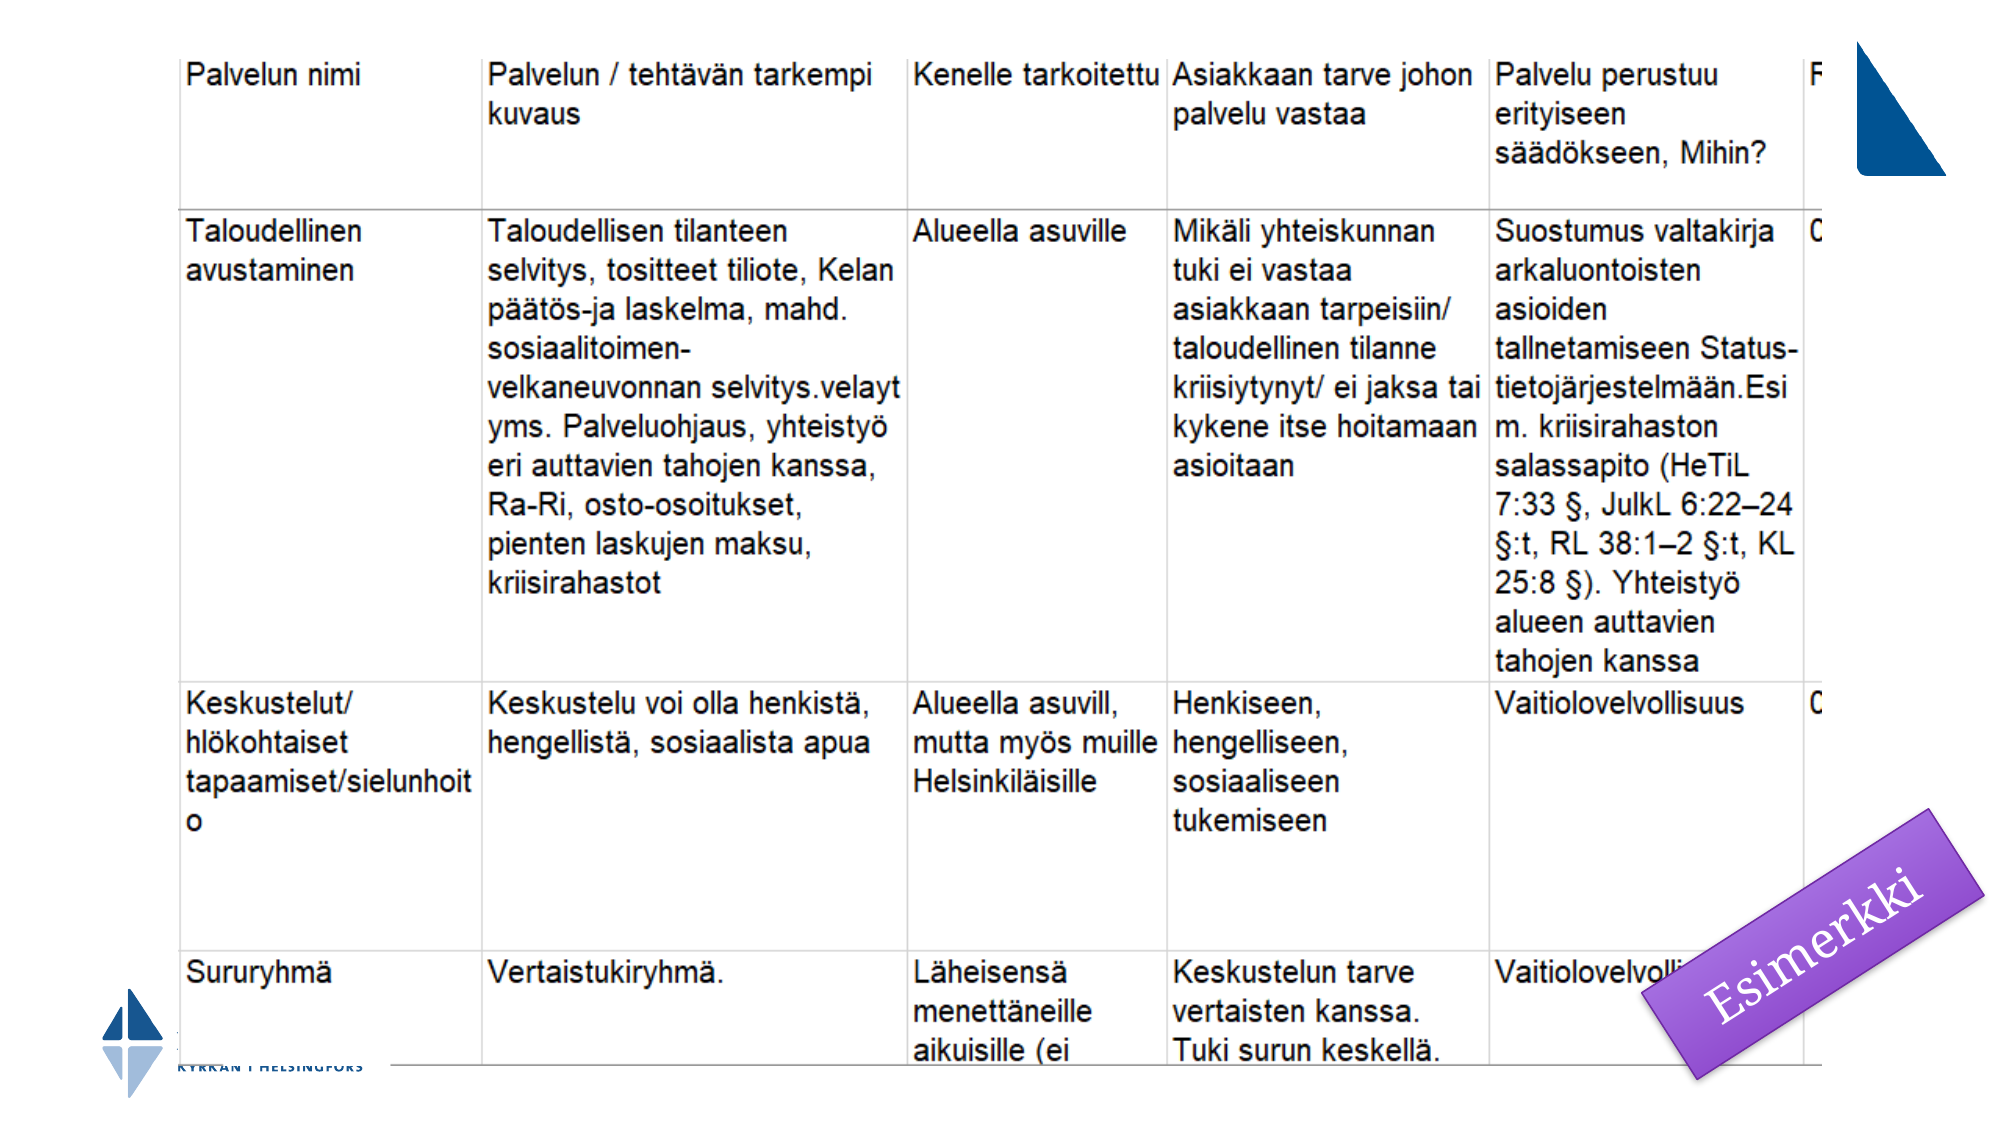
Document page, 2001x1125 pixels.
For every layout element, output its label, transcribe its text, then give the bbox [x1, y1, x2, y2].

text_box Esimerkki [1826, 808, 1985, 998]
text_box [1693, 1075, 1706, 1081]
picture [1857, 41, 1947, 176]
picture [69, 58, 1822, 1125]
